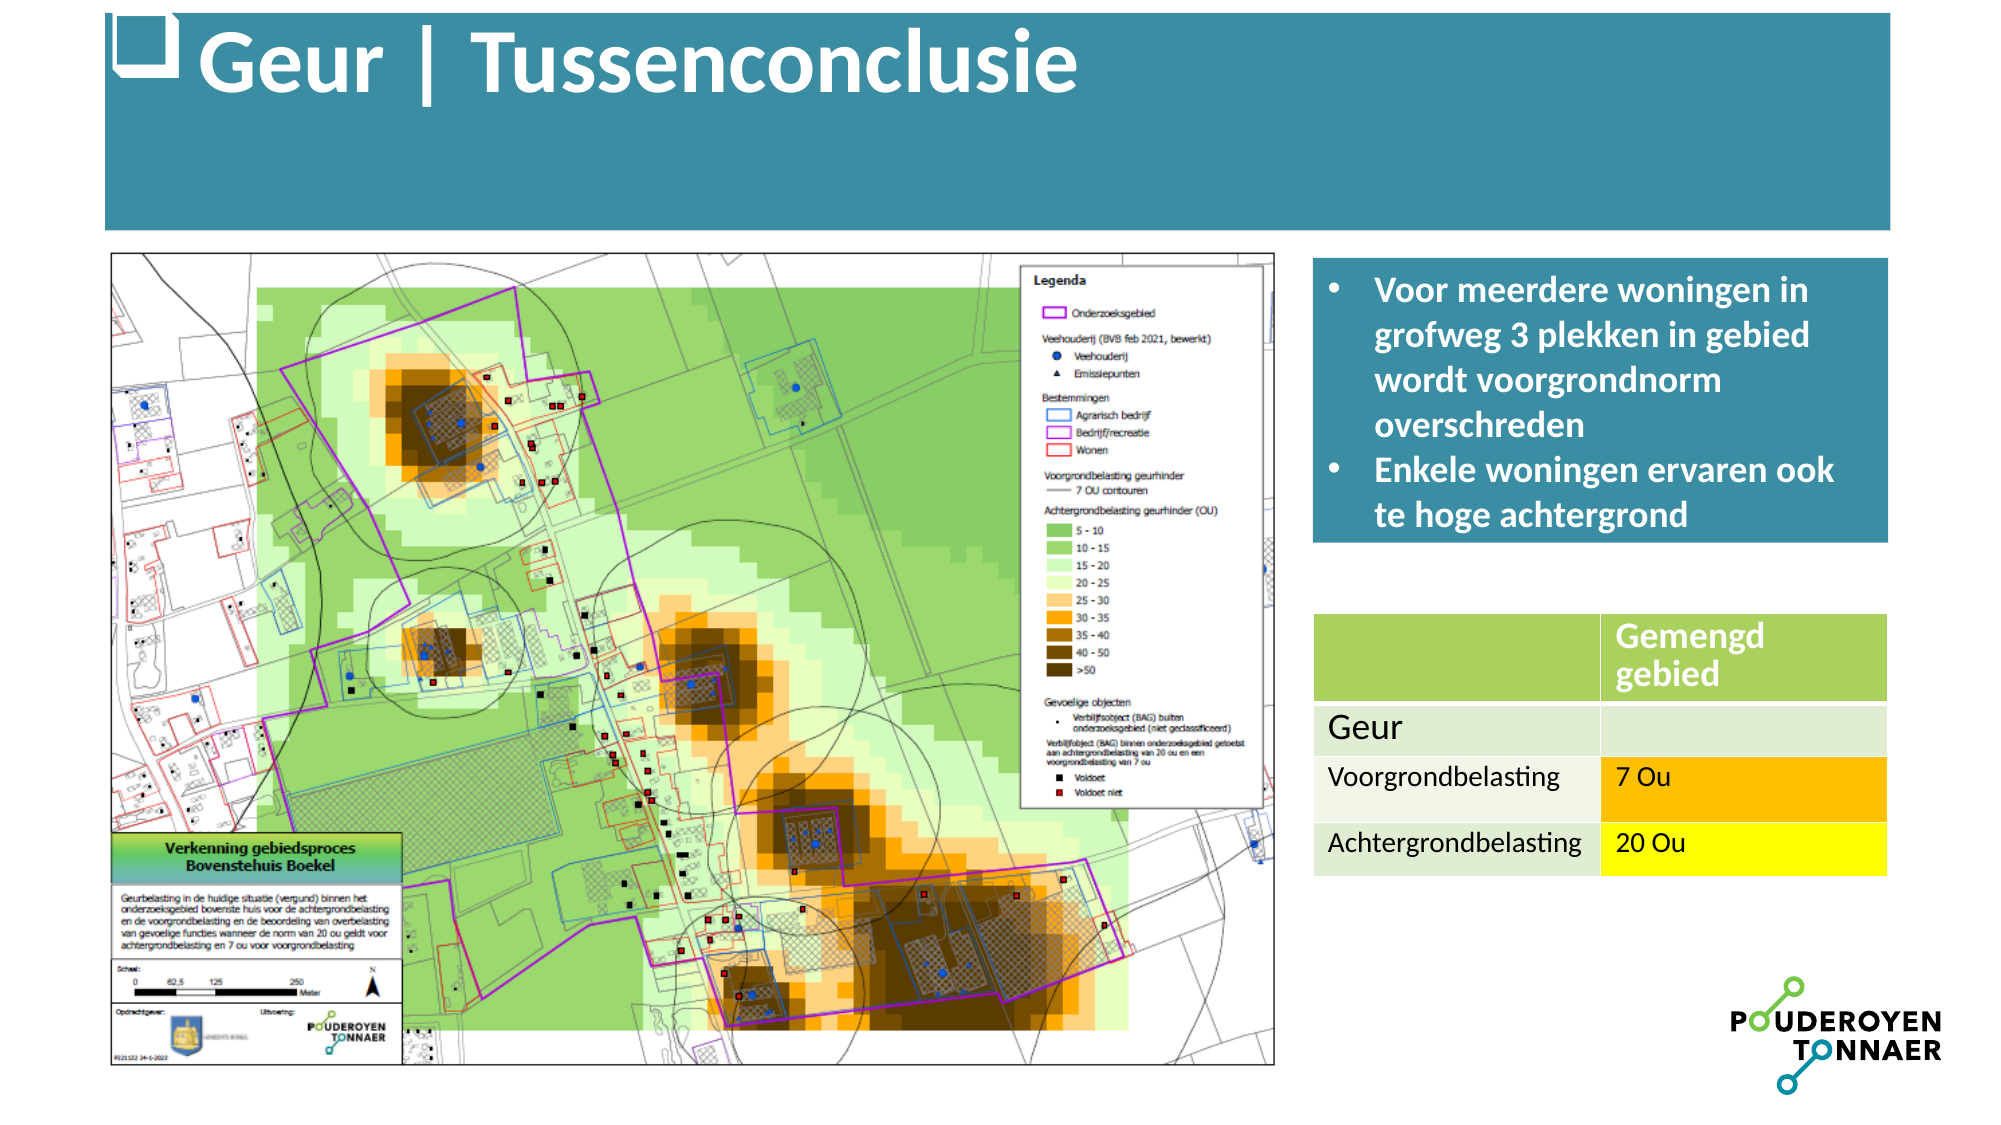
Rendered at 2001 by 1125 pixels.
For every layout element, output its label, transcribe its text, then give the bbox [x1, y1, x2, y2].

table_header Gemengd gebied [1601, 614, 1887, 701]
table_header [1314, 614, 1600, 701]
table_cell [1601, 706, 1887, 756]
table_cell Achtergrondbelasting [1314, 823, 1600, 876]
table_cell 20 Ou [1601, 823, 1887, 876]
picture [88, 230, 1291, 1071]
text_box Voor meerdere woningen in grofweg 3 plekken in gebied wordt voorgrondnorm overschreden Enkele woningen ervaren ook te hoge achtergrond [1312, 257, 1889, 543]
table_cell 7 Ou [1601, 757, 1887, 822]
table_cell Voorgrondbelasting [1314, 757, 1600, 822]
text_box Geur | Tussenconclusie [105, 12, 1891, 231]
table_cell Geur [1314, 706, 1600, 756]
